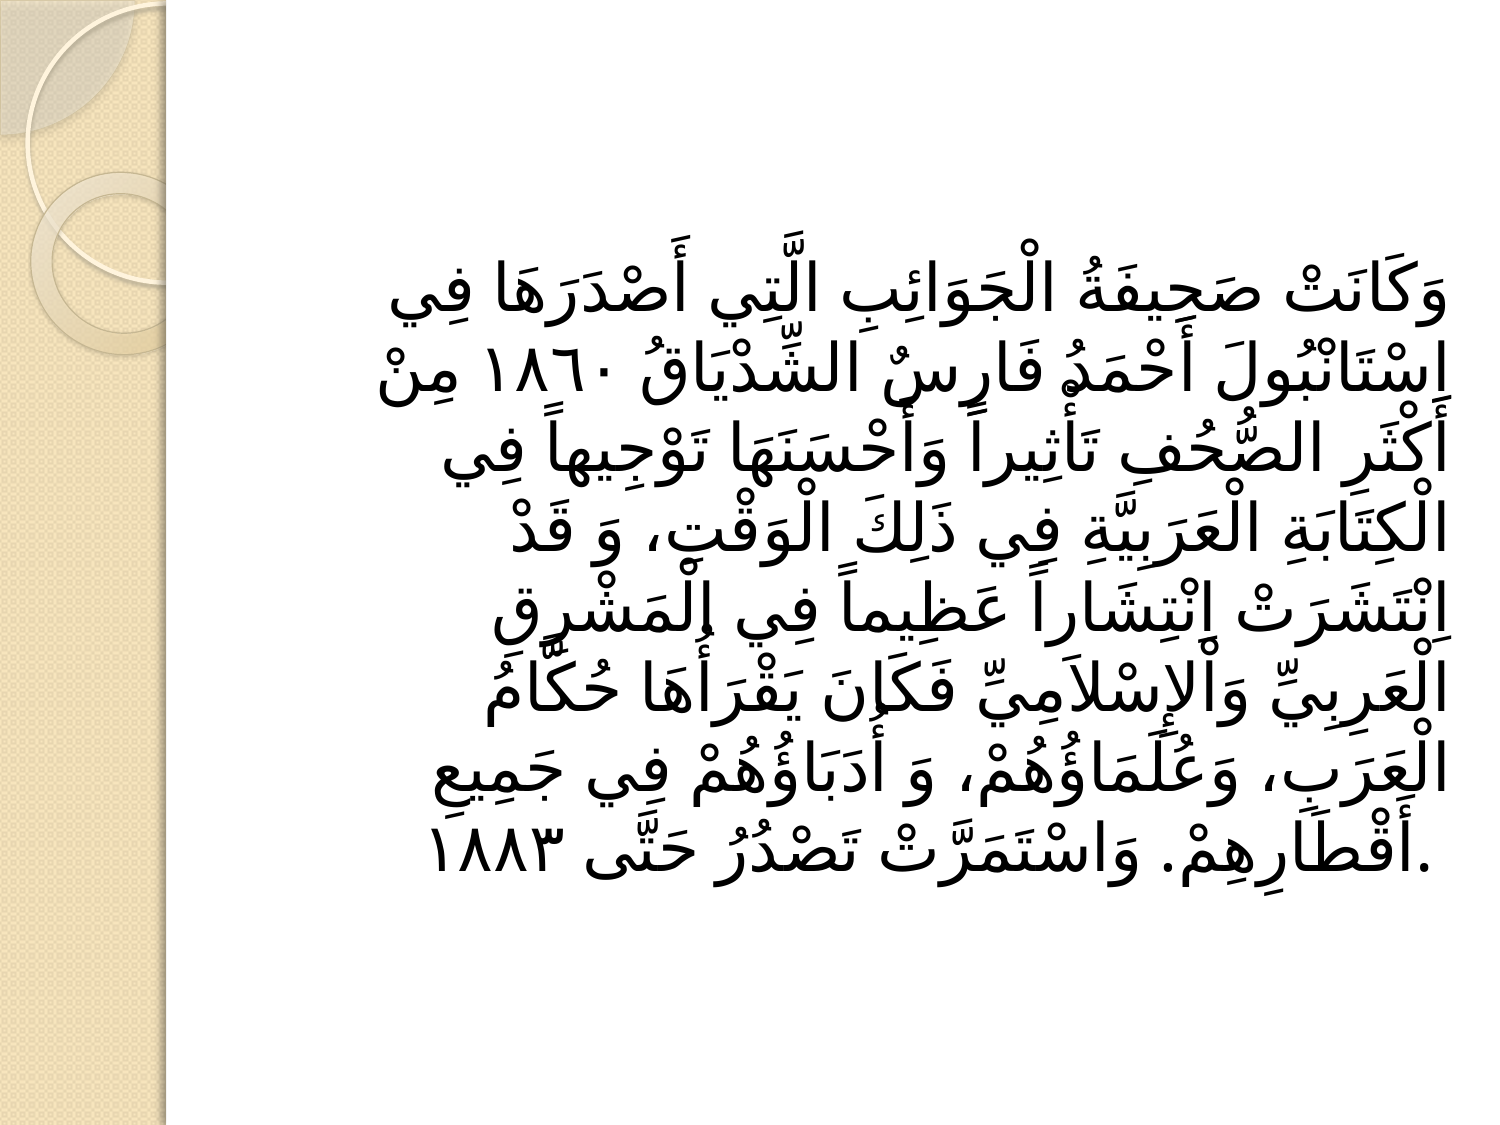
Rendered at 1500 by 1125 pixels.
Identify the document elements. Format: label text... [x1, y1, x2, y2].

list وَكَانَتْ صَحِيفَةُ الْجَوَائِبِ الَّتِي أَصْدَرَهَا فِي اِسْتَانْبُولَ أَحْمَدُ فَارِسٌ الشِّدْيَاقُ ١٨٦٠ مِنْ أَكْثَرِ الصُّحُفِ تَأْثِيراً وَأَحْسَنَهَا تَوْجِيهاً فِي الْكِتَابَةِ الْعَرَبِيَّةِ فِي ذَلِكَ الْوَقْتِ، وَ قَدْ اِنْتَشَرَتْ اِنْتِشَاراً عَظِيماً فِي الْمَشْرِقِ الْعَرِبِيِّ وَاْلإِسْلاَمِيِّ فَكَانَ يَقْرَأُهَا حُكَّامُ الْعَرَبِ، وَعُلَمَاؤُهُمْ، وَ أُدَبَاؤُهُمْ فِي جَمِيعِ أَقْطَارِهِمْ. وَاسْتَمَرَّتْ تَصْدُرُ حَتَّى ١٨٨٣. [235, 237, 1466, 1025]
